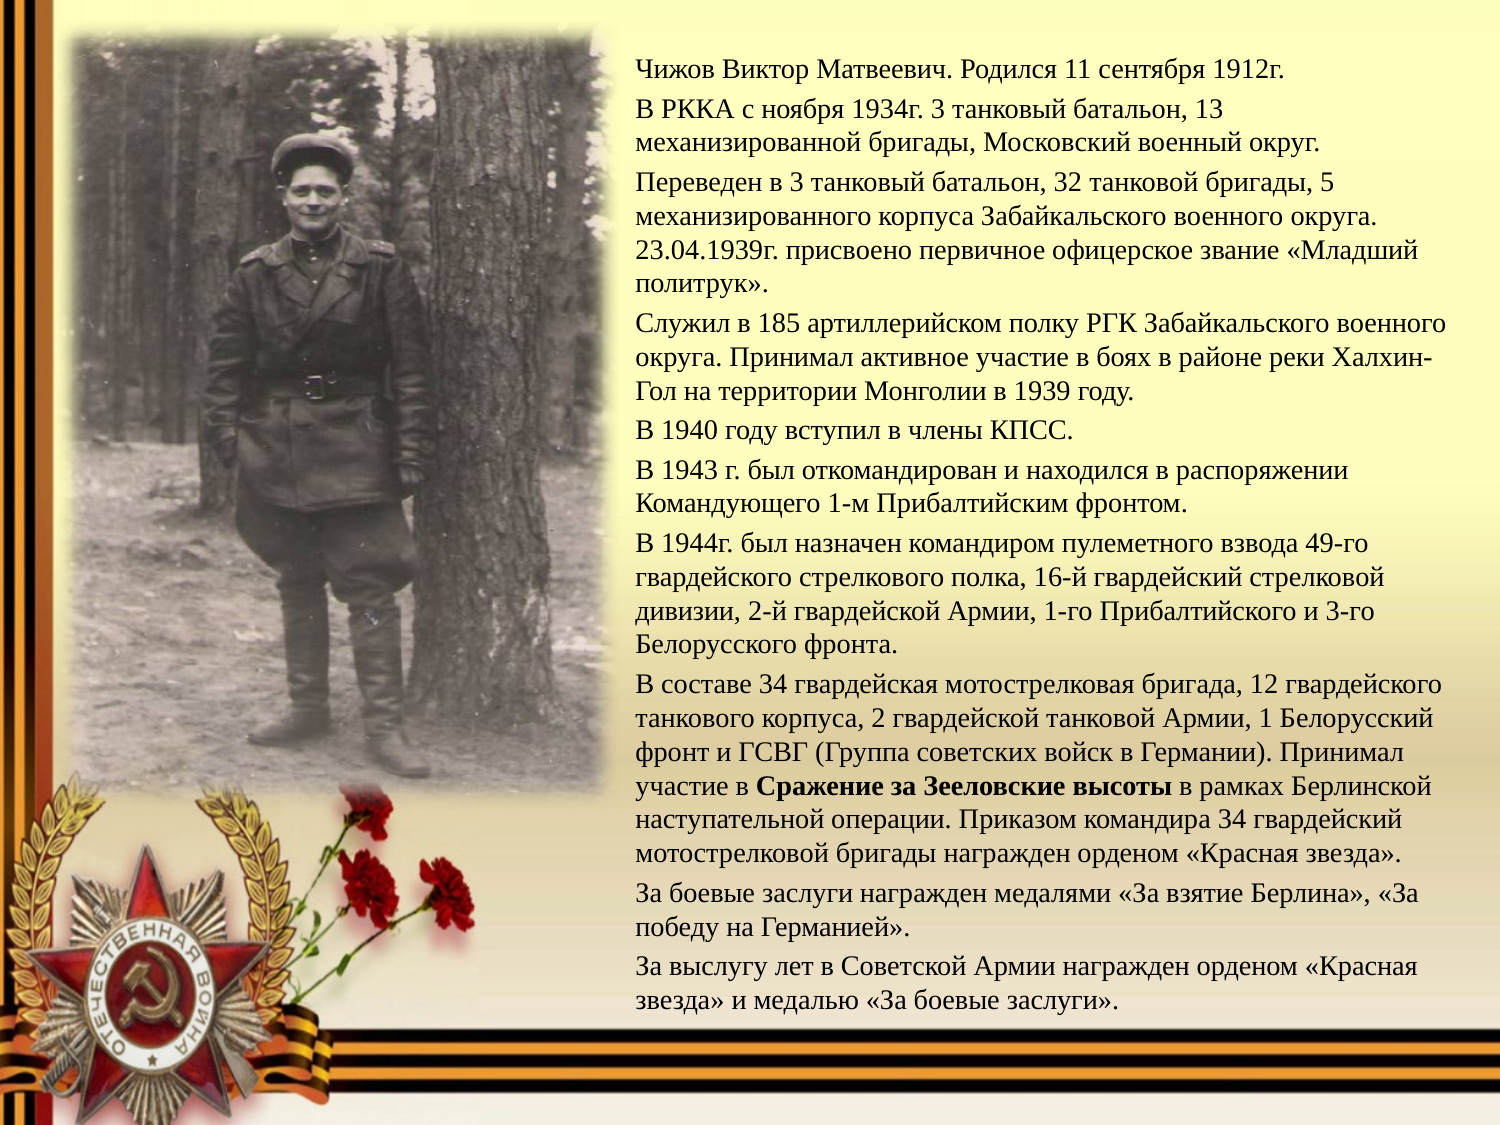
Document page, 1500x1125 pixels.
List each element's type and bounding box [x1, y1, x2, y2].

list [0, 0, 1500, 1125]
picture [52, 18, 621, 811]
